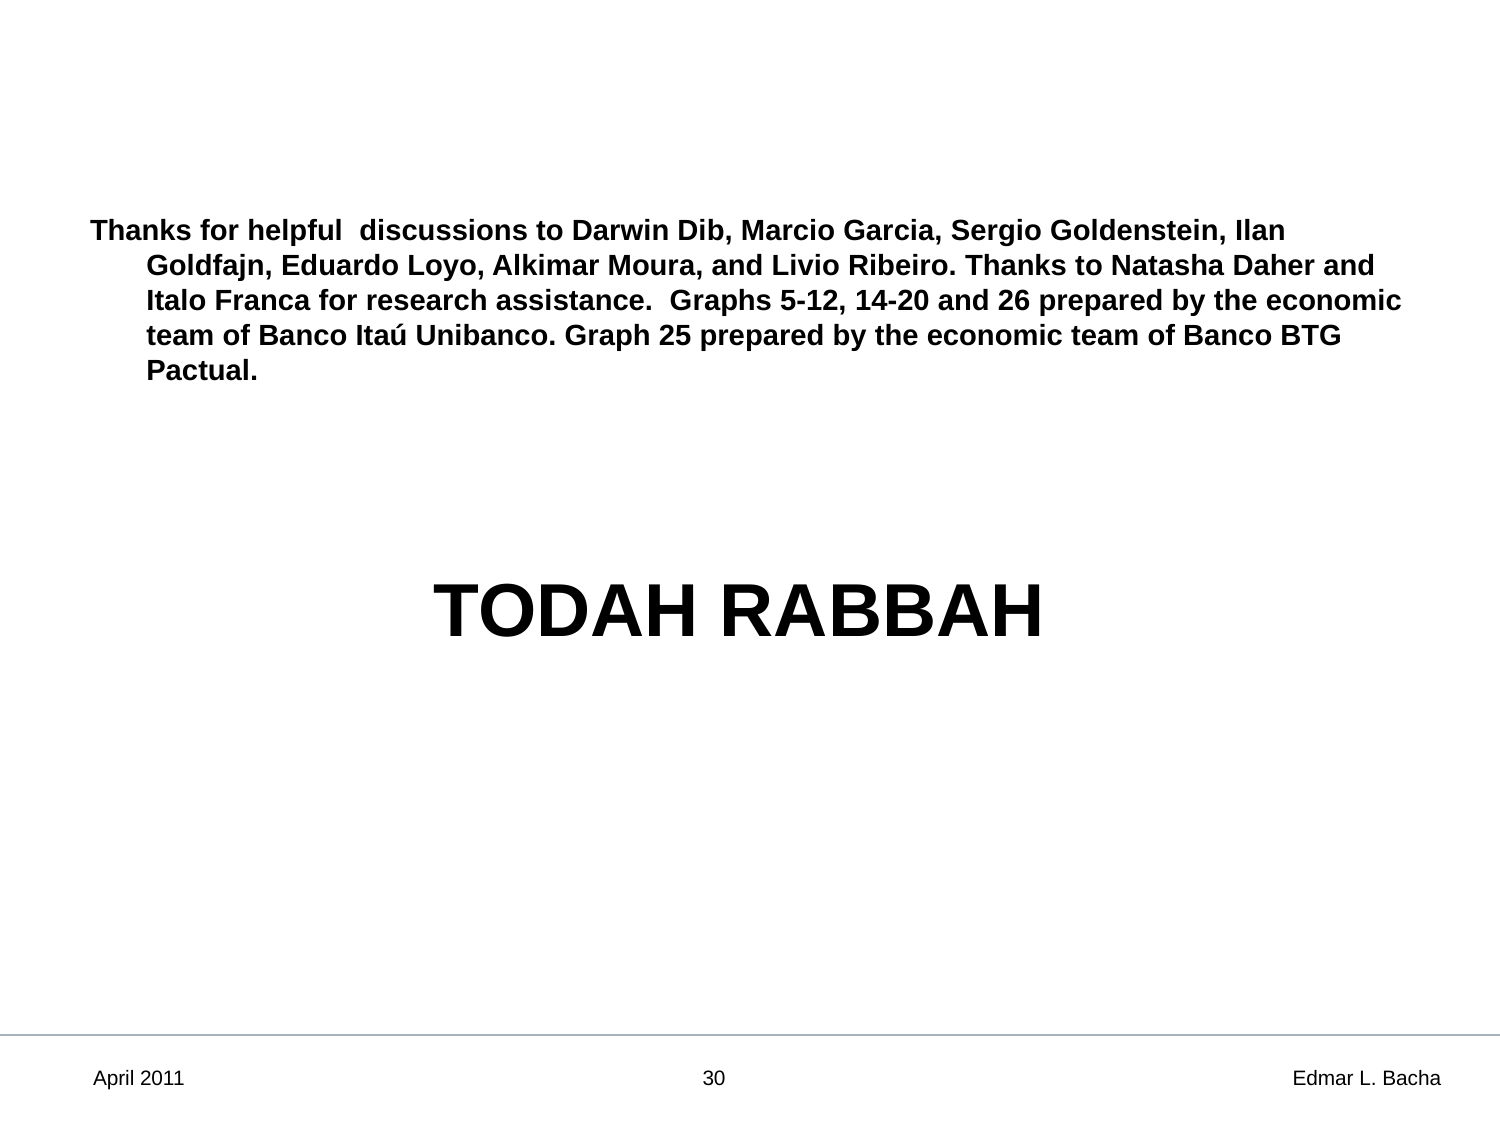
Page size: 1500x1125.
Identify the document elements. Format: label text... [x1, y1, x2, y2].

list Thanks for helpful discussions to Darwin Dib, Marcio Garcia, Sergio Goldenstein, Ilan Goldfajn, Eduardo Loyo, Alkimar Moura, and Livio Ribeiro. Thanks to Natasha Daher and Italo Franca for research assistance. Graphs 5-12, 14-20 and 26 prepared by the economic team of Banco Itaú Unibanco. Graph 25 prepared by the economic team of Banco BTG Pactual. TODAH RABBAH [75, 84, 1425, 1005]
